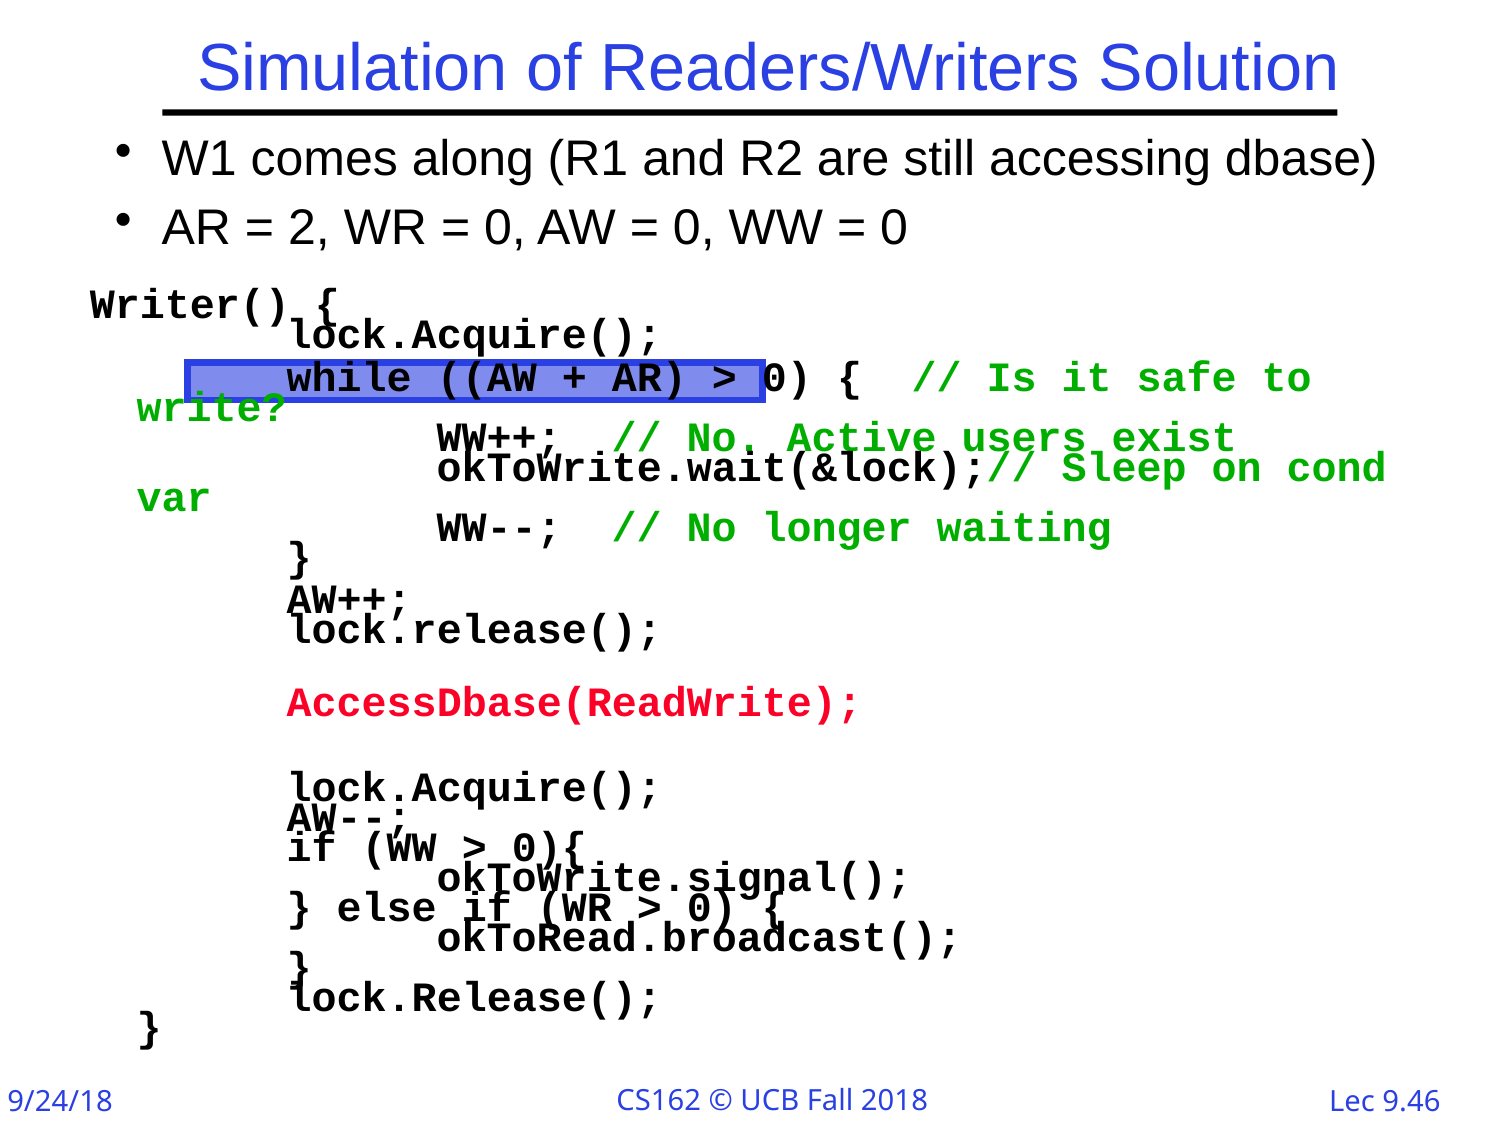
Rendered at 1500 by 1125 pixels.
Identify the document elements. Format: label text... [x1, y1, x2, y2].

text_box Writer() { lock.Acquire(); while ((AW + AR) > 0) { // Is it safe to write? WW++; // No. Active users exist okToWrite.wait(&lock);// Sleep on cond var WW--; // No longer waiting } AW++; lock.release(); AccessDbase(ReadWrite); lock.Acquire(); AW--; if (WW > 0){ okToWrite.signal(); } else if (WR > 0) { okToRead.broadcast(); } lock.Release(); } [74, 287, 1488, 1050]
list W1 comes along (R1 and R2 are still accessing dbase) AR = 2, WR = 0, AW = 0, WW = 0 [99, 125, 1400, 287]
title Simulation of Readers/Writers Solution [87, 24, 1450, 113]
